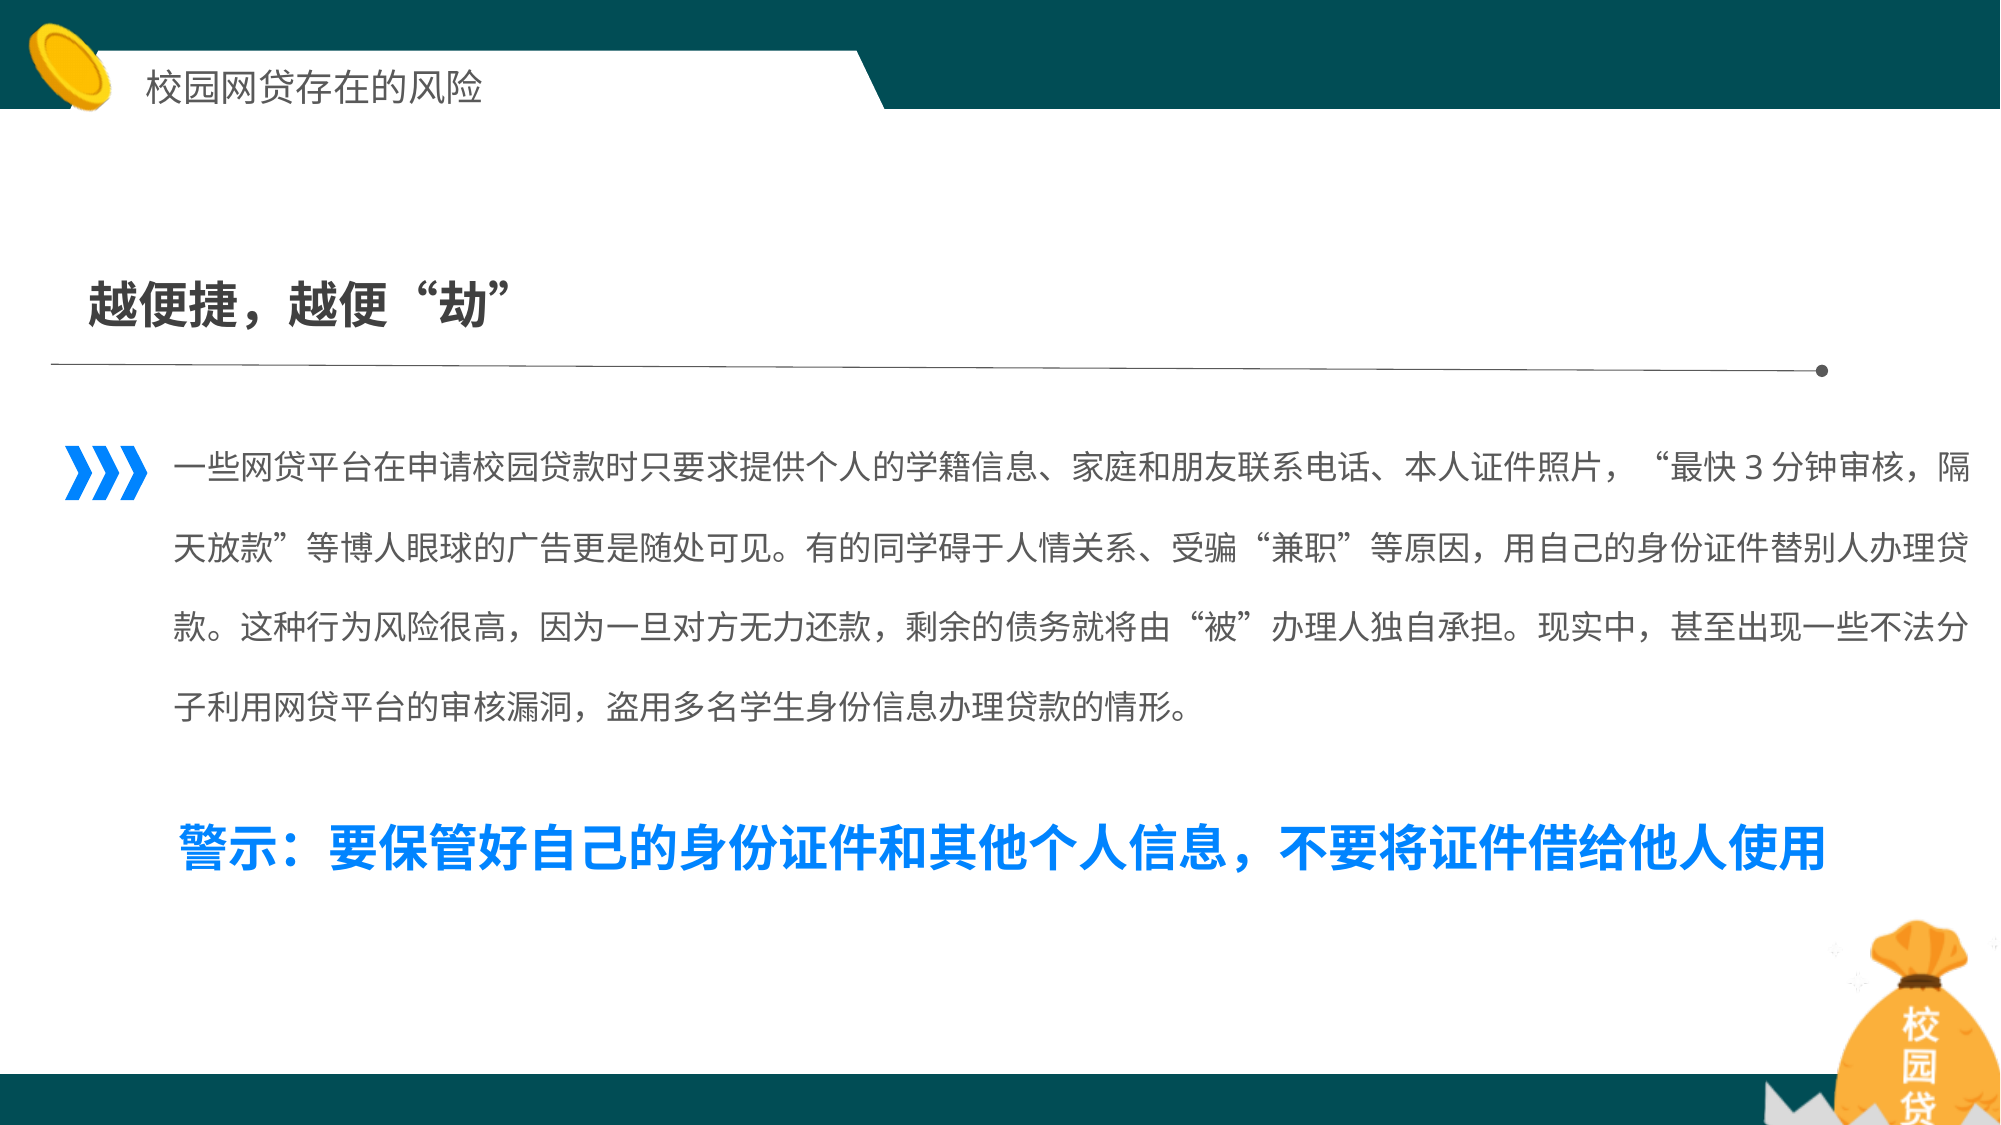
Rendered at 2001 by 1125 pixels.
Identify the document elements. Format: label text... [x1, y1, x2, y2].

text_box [65, 445, 148, 501]
picture [0, 0, 2000, 201]
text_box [50, 364, 1822, 371]
text_box 越便捷，越便“劫” [74, 266, 644, 325]
text_box 警示：要保管好自己的身份证件和其他个人信息，不要将证件借给他人使用 [178, 786, 1994, 877]
picture [0, 904, 2001, 1125]
text_box 一些网贷平台在申请校园贷款时只要求提供个人的学籍信息、家庭和朋友联系电话、本人证件照片，“最快3分钟审核，隔天放款”等博人眼球的广告更是随处可见。有的同学碍于人情关系、受骗“兼职”等原因，用自己的身份证件替别人办理贷款。这种行为风险很高，因为一旦对方无力还款，剩余的债务就将由“被”办理人独自承担。现实中，甚至出现一些不法分子利用网贷平台的审核漏洞，盗用多名学生身份信息办理贷款的情形。 [173, 406, 1989, 727]
